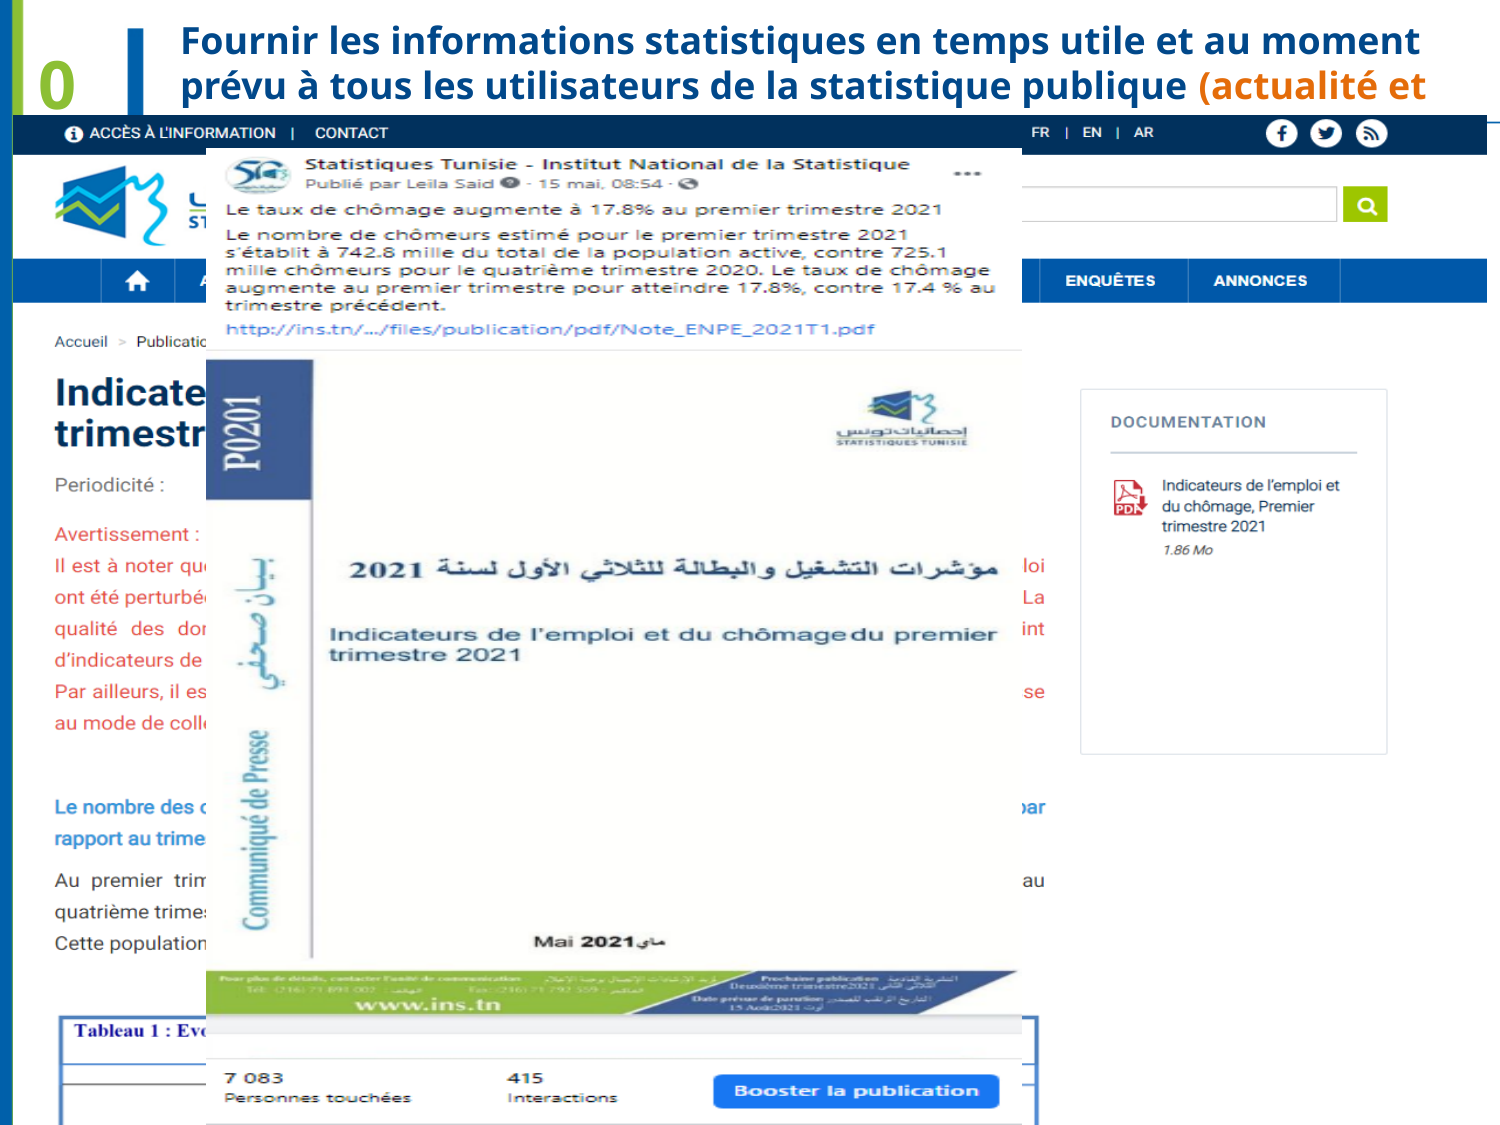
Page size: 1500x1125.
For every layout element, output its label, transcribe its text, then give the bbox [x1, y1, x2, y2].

picture [0, 0, 1500, 1125]
text_box Fournir les informations statistiques en temps utile et au moment prévu à tous les utilisateurs de la statistique publique (actualité et ponctualité) [165, 9, 1500, 160]
text_box 04 [23, 35, 129, 113]
